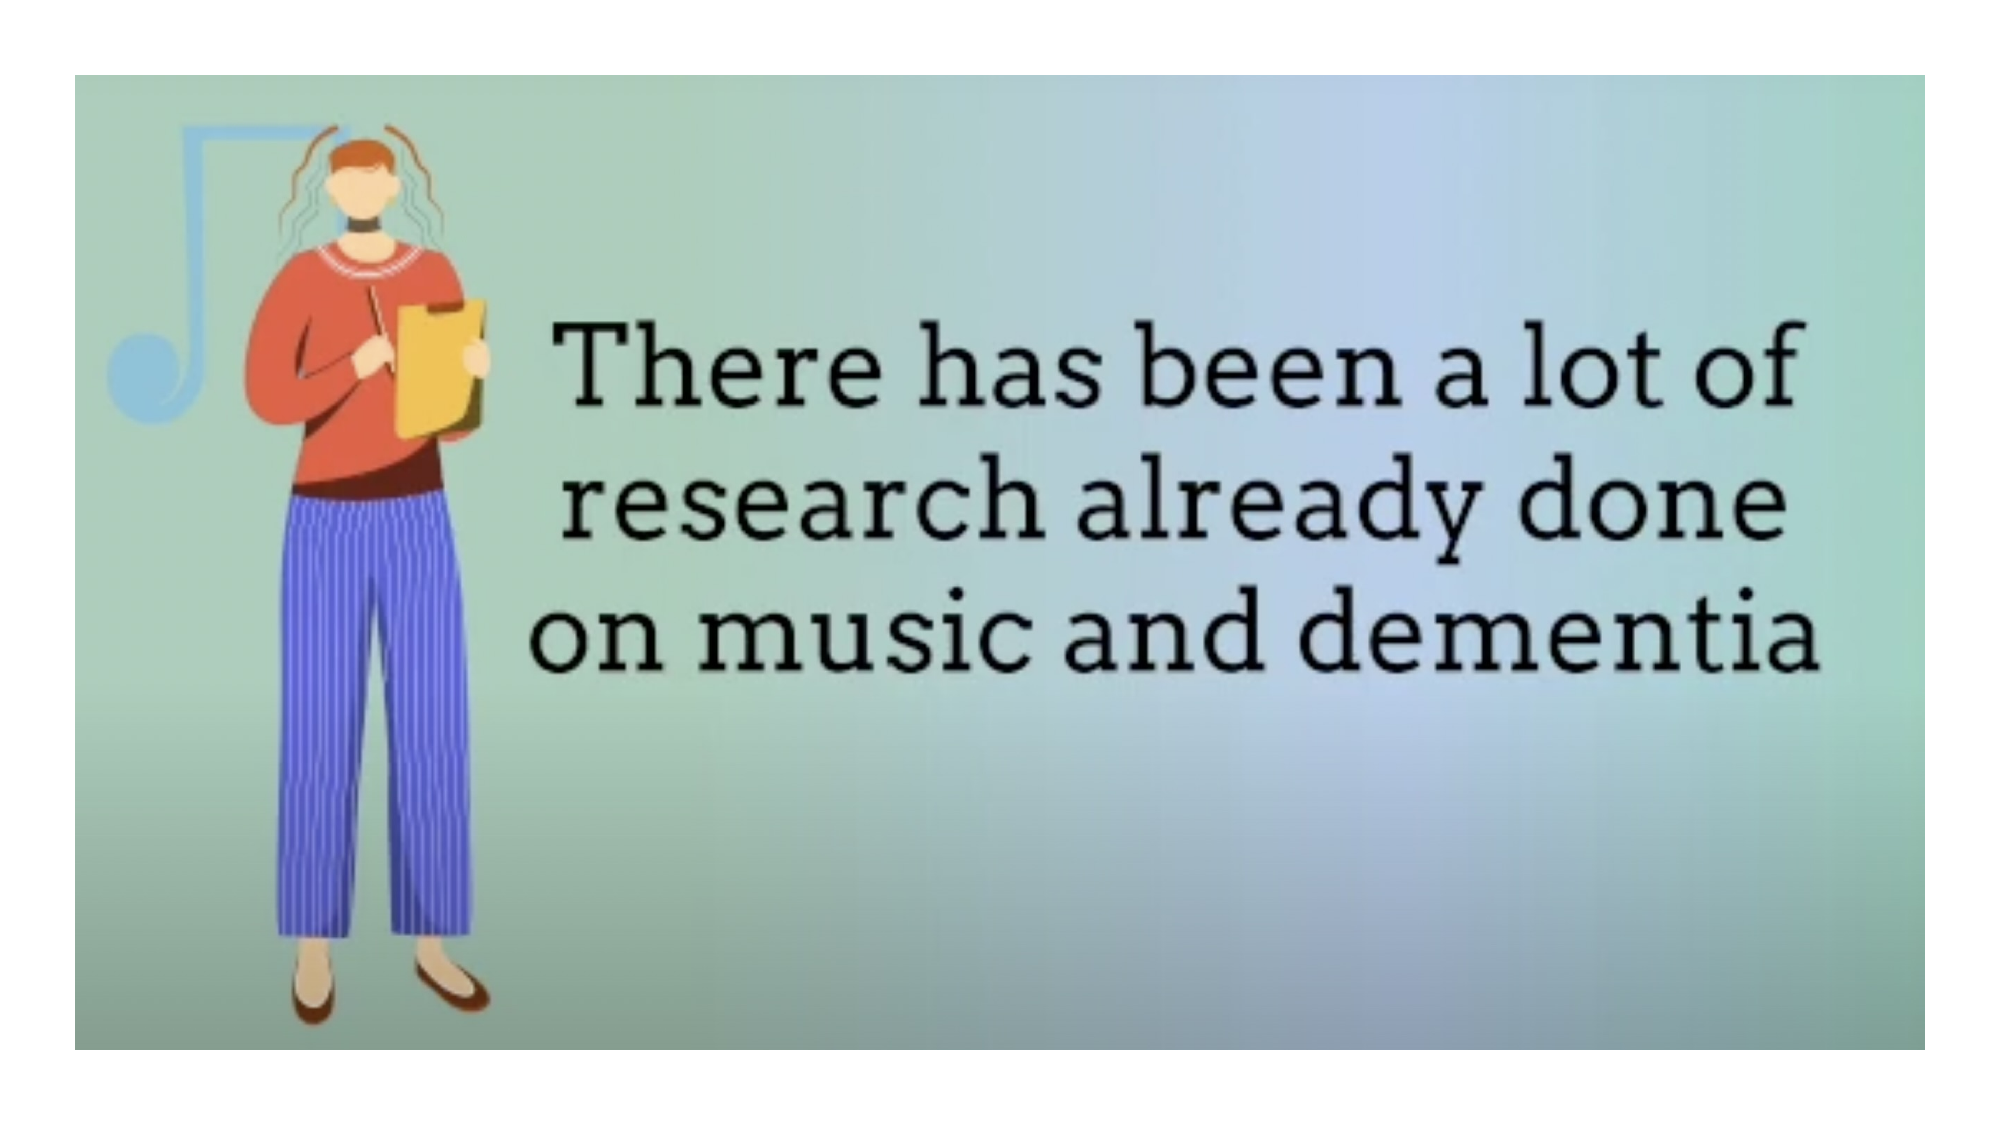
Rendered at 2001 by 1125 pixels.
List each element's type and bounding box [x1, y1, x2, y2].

picture [74, 74, 1926, 1051]
